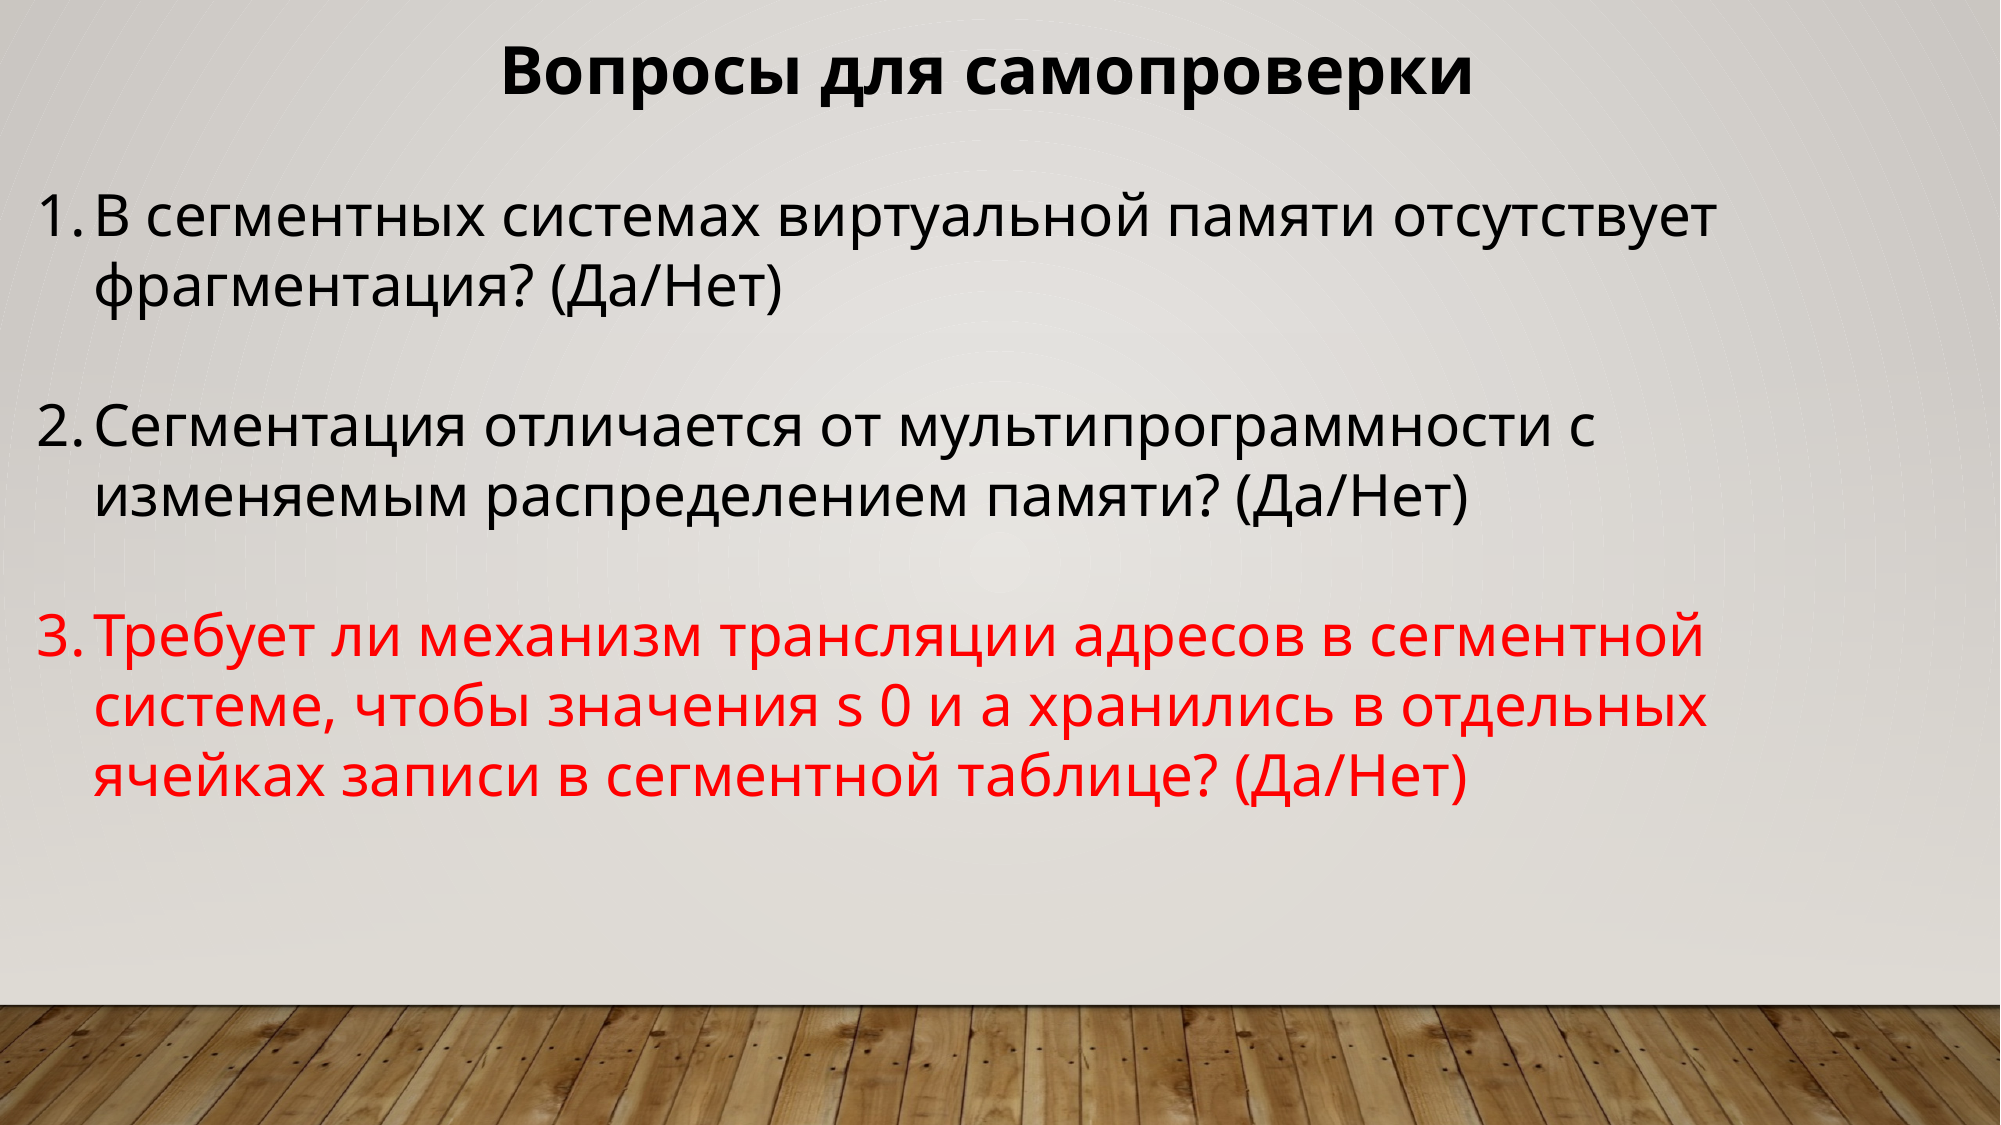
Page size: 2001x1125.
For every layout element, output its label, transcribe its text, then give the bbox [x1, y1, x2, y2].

text_box Вопросы для самопроверки В сегментных системах виртуальной памяти отсутствует фрагментация? (Да/Нет) Сегментация отличается от мультипрограммности с изменяемым распределением памяти? (Да/Нет) Требует ли механизм трансляции адресов в сегментной системе, чтобы значения s 0 и a хранились в отдельных ячейках записи в сегментной таблице? (Да/Нет) [22, 20, 1971, 815]
picture [0, 1005, 2000, 1125]
